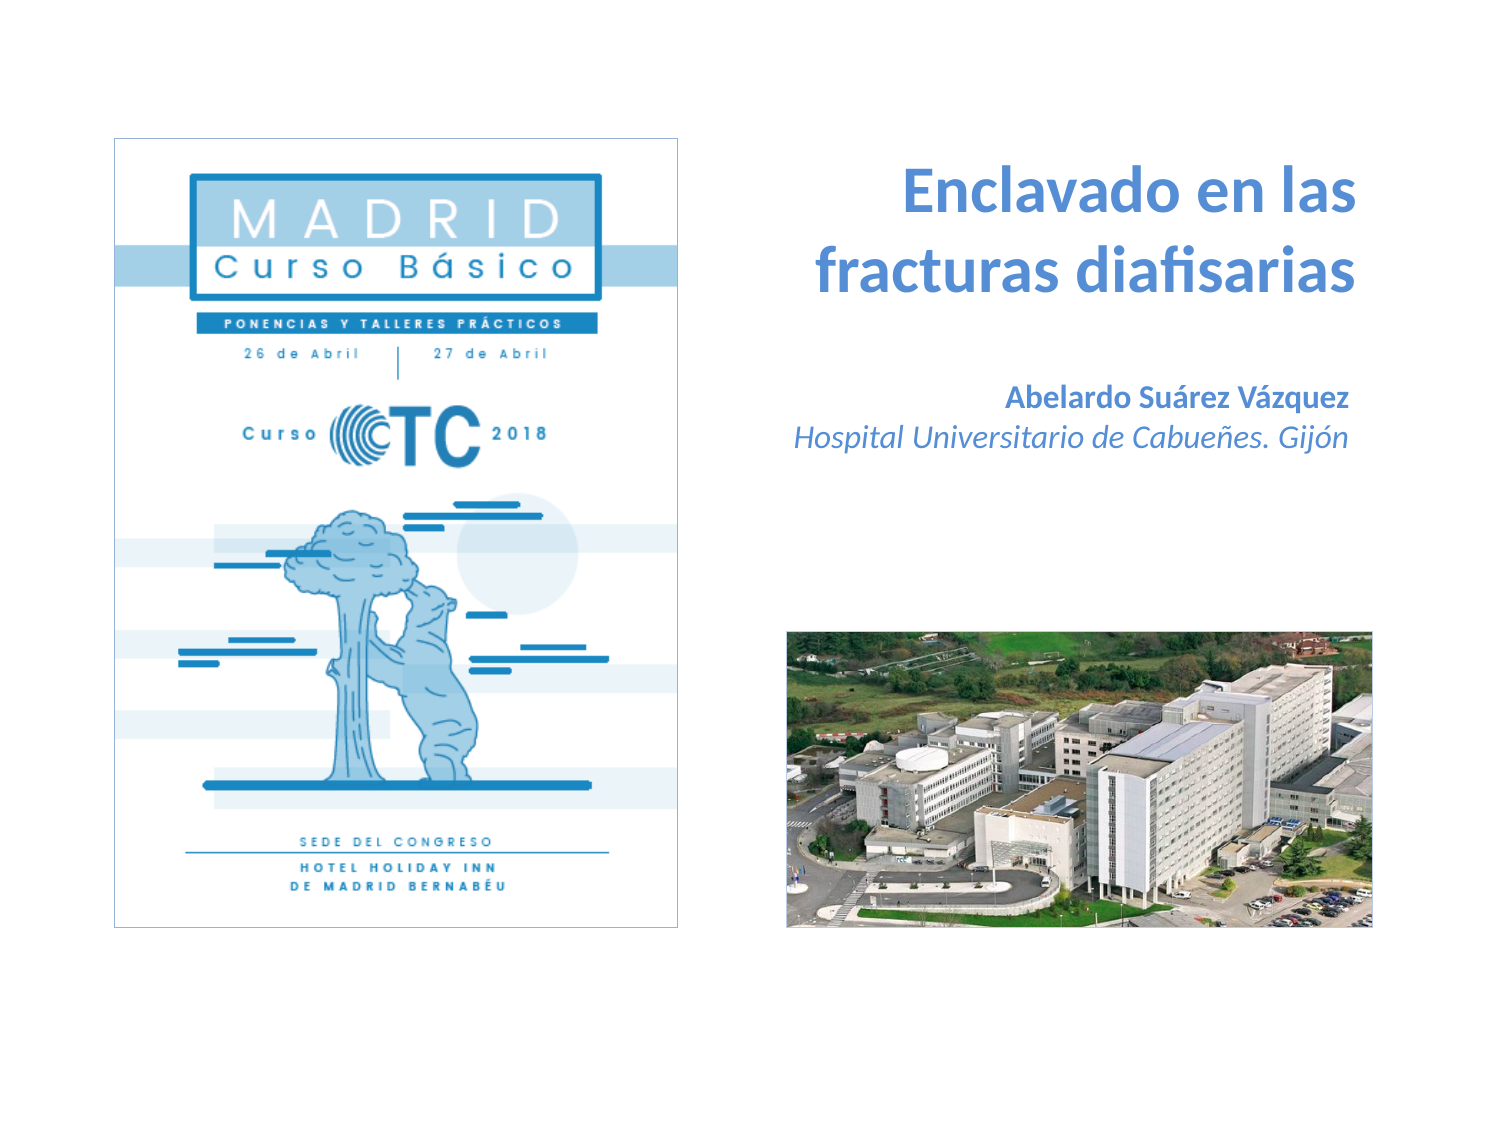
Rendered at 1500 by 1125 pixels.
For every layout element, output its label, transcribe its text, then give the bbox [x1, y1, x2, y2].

picture [786, 631, 1373, 928]
text_box Abelardo Suárez Vázquez Hospital Universitario de Cabueñes. Gijón [742, 367, 1373, 463]
picture [113, 138, 678, 928]
text_box Enclavado en las fracturas diafisarias [751, 138, 1373, 314]
